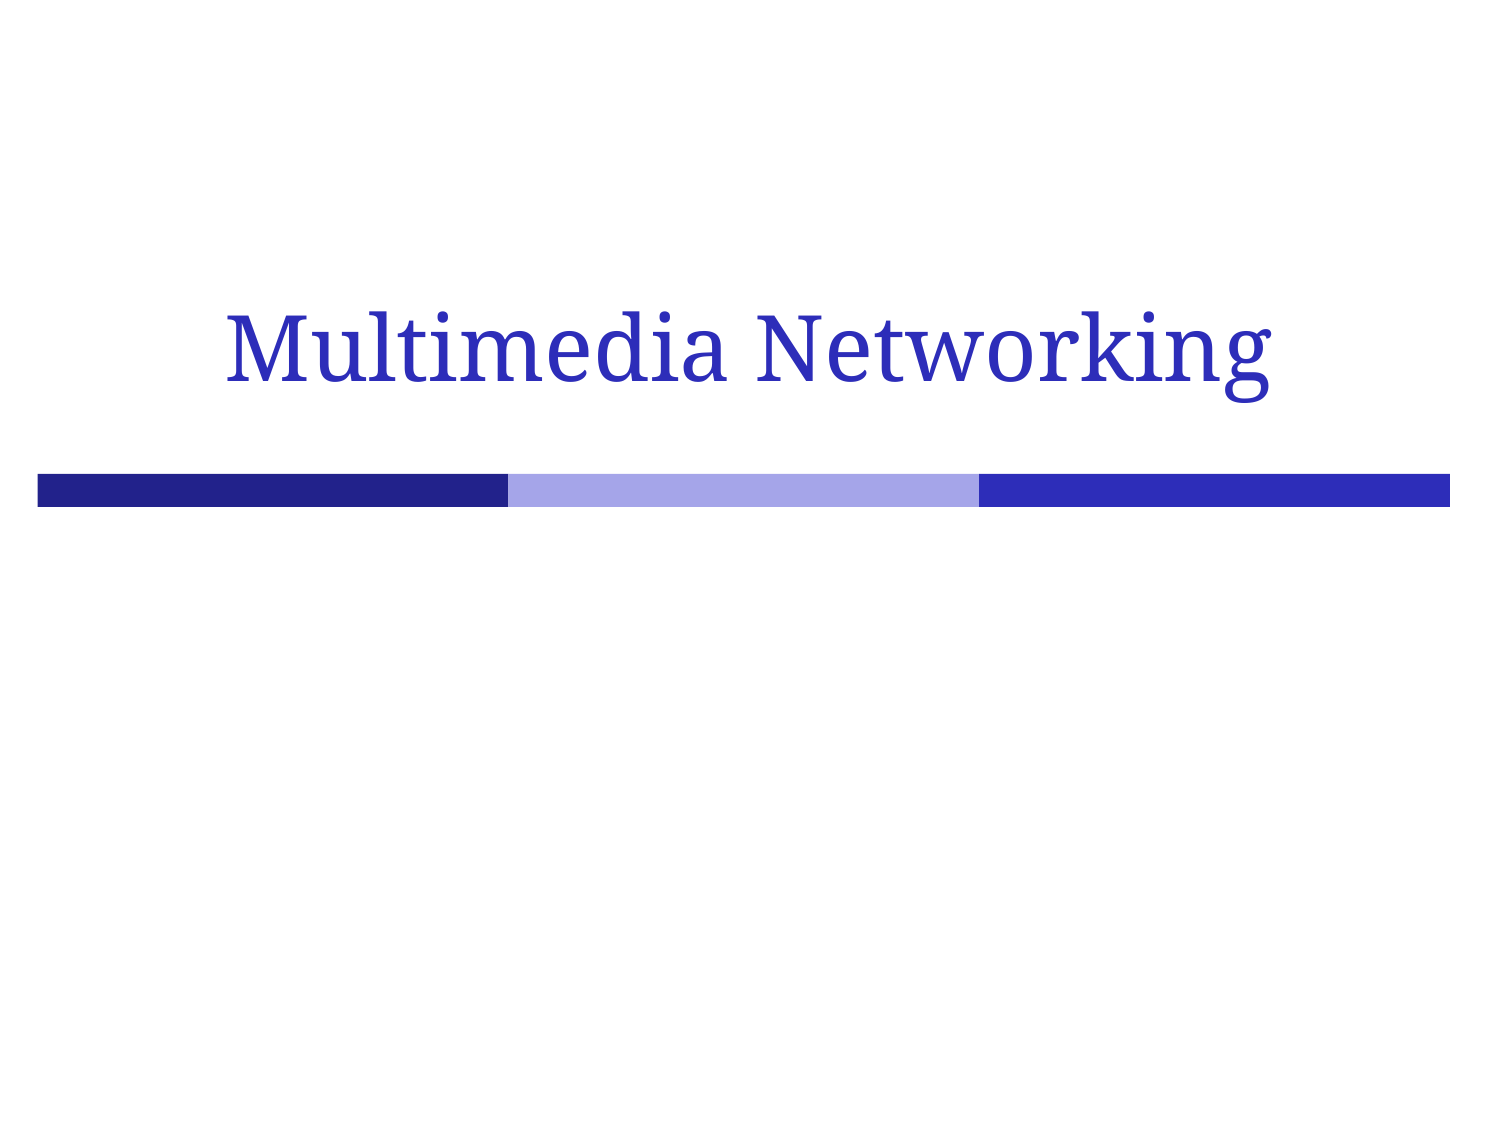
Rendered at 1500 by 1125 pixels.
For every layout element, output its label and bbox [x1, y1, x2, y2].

text_box [62, 80, 1461, 769]
